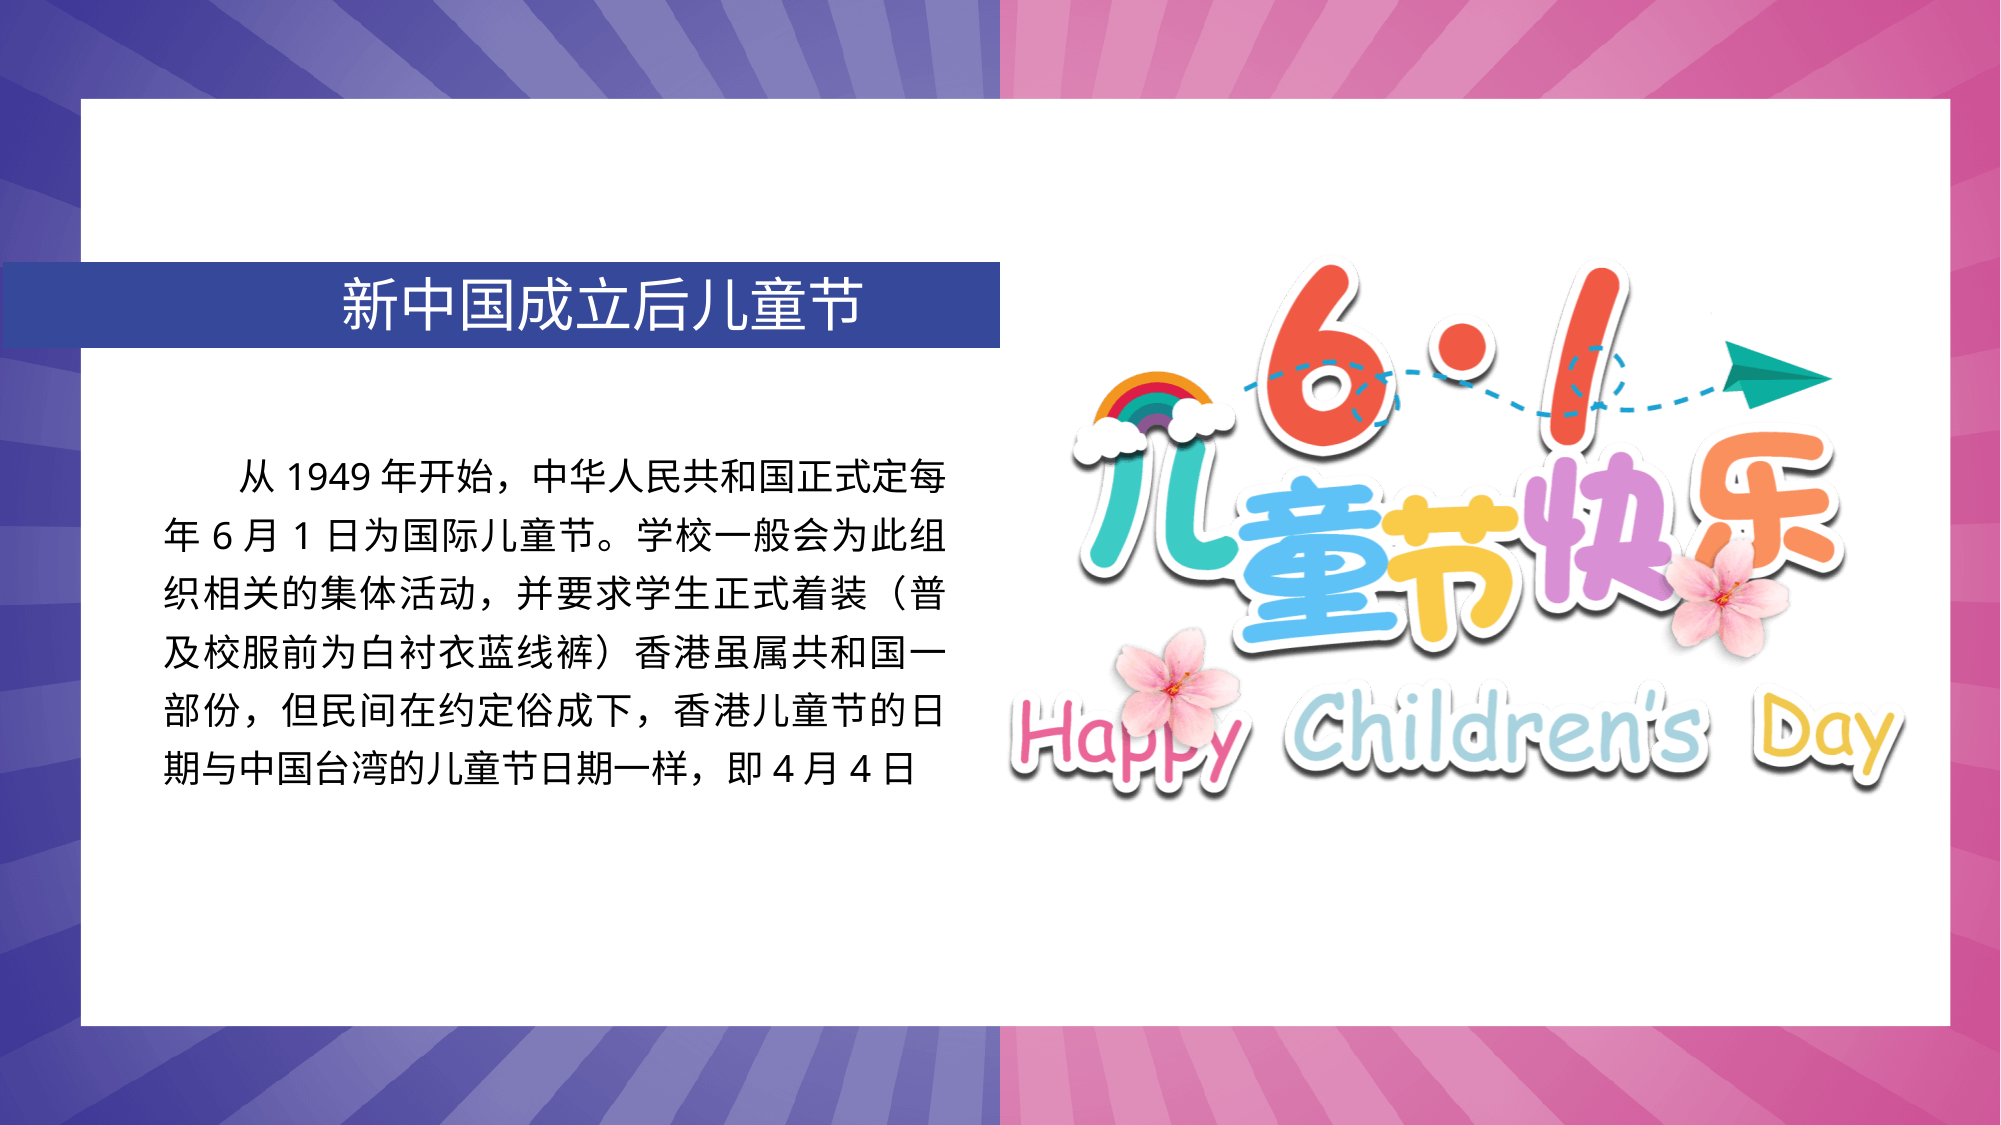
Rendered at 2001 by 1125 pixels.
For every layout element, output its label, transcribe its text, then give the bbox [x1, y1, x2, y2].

text_box [2, 262, 904, 348]
text_box 从1949年开始，中华人民共和国正式定每年6月1日为国际儿童节。学校一般会为此组织相关的集体活动，并要求学生正式着装（普及校服前为白衬衣蓝线裤）香港虽属共和国一部份，但民间在约定俗成下，香港儿童节的日期与中国台湾的儿童节日期一样，即4月4日 [149, 432, 904, 798]
picture [0, 0, 2000, 1125]
text_box 新中国成立后儿童节 [293, 260, 904, 346]
